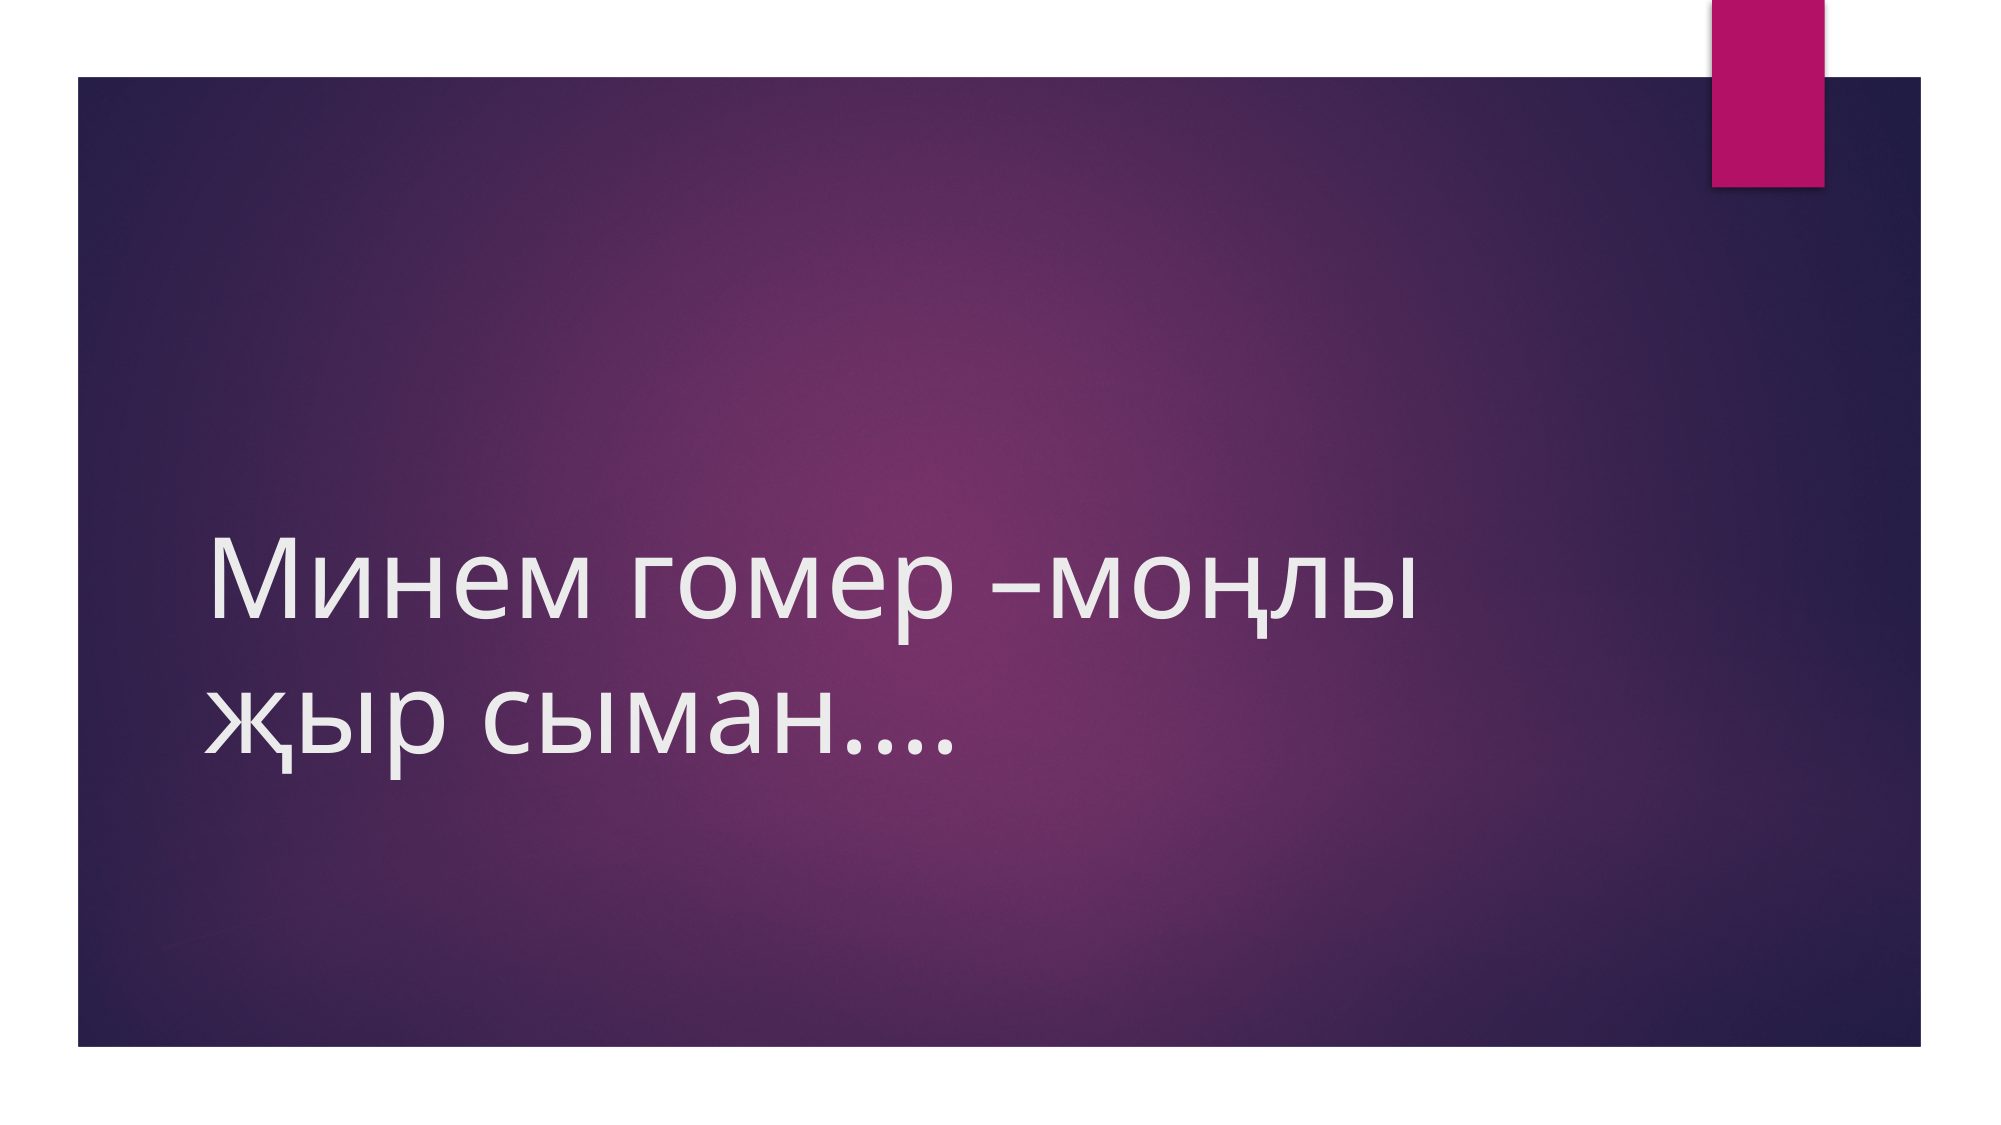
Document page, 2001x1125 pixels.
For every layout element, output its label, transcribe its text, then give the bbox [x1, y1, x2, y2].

title Минем гомер –моңлы җыр сыман.... [189, 344, 1638, 784]
